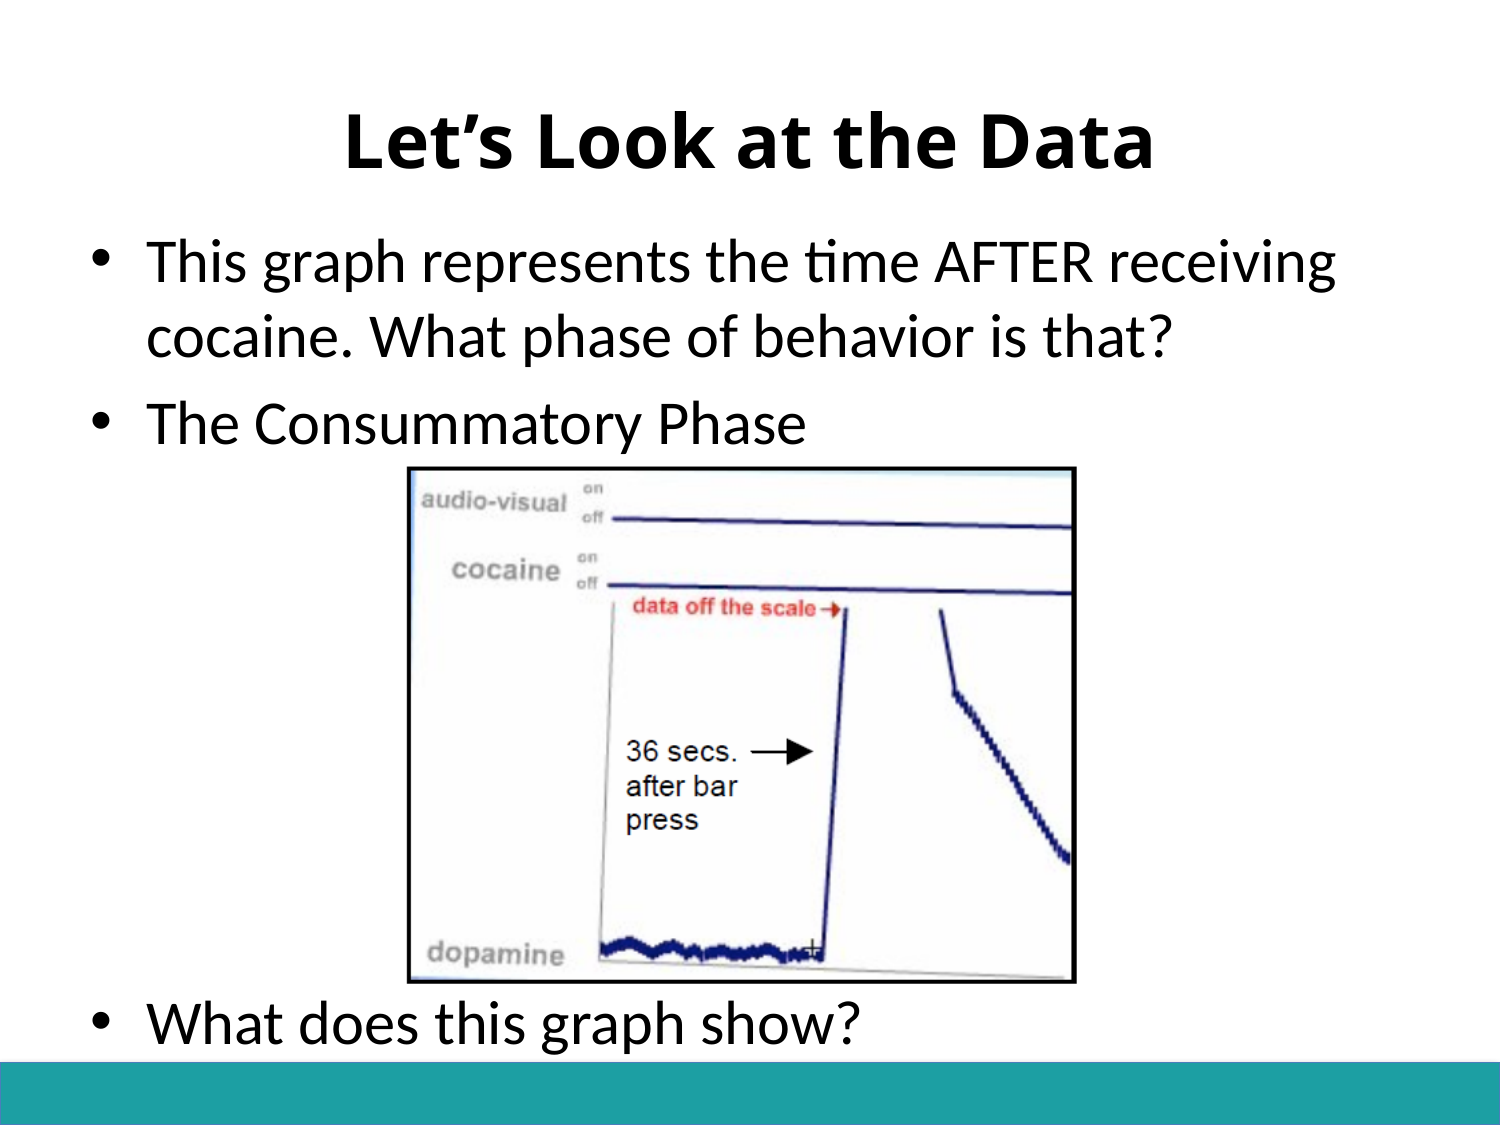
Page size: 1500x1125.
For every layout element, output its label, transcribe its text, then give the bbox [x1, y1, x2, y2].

picture [374, 452, 1105, 988]
title Let’s Look at the Data [75, 45, 1425, 212]
list This graph represents the time AFTER receiving cocaine. What phase of behavior is that? The Consummatory Phase [75, 212, 1425, 488]
text_box What does this graph show? [74, 975, 1425, 1088]
